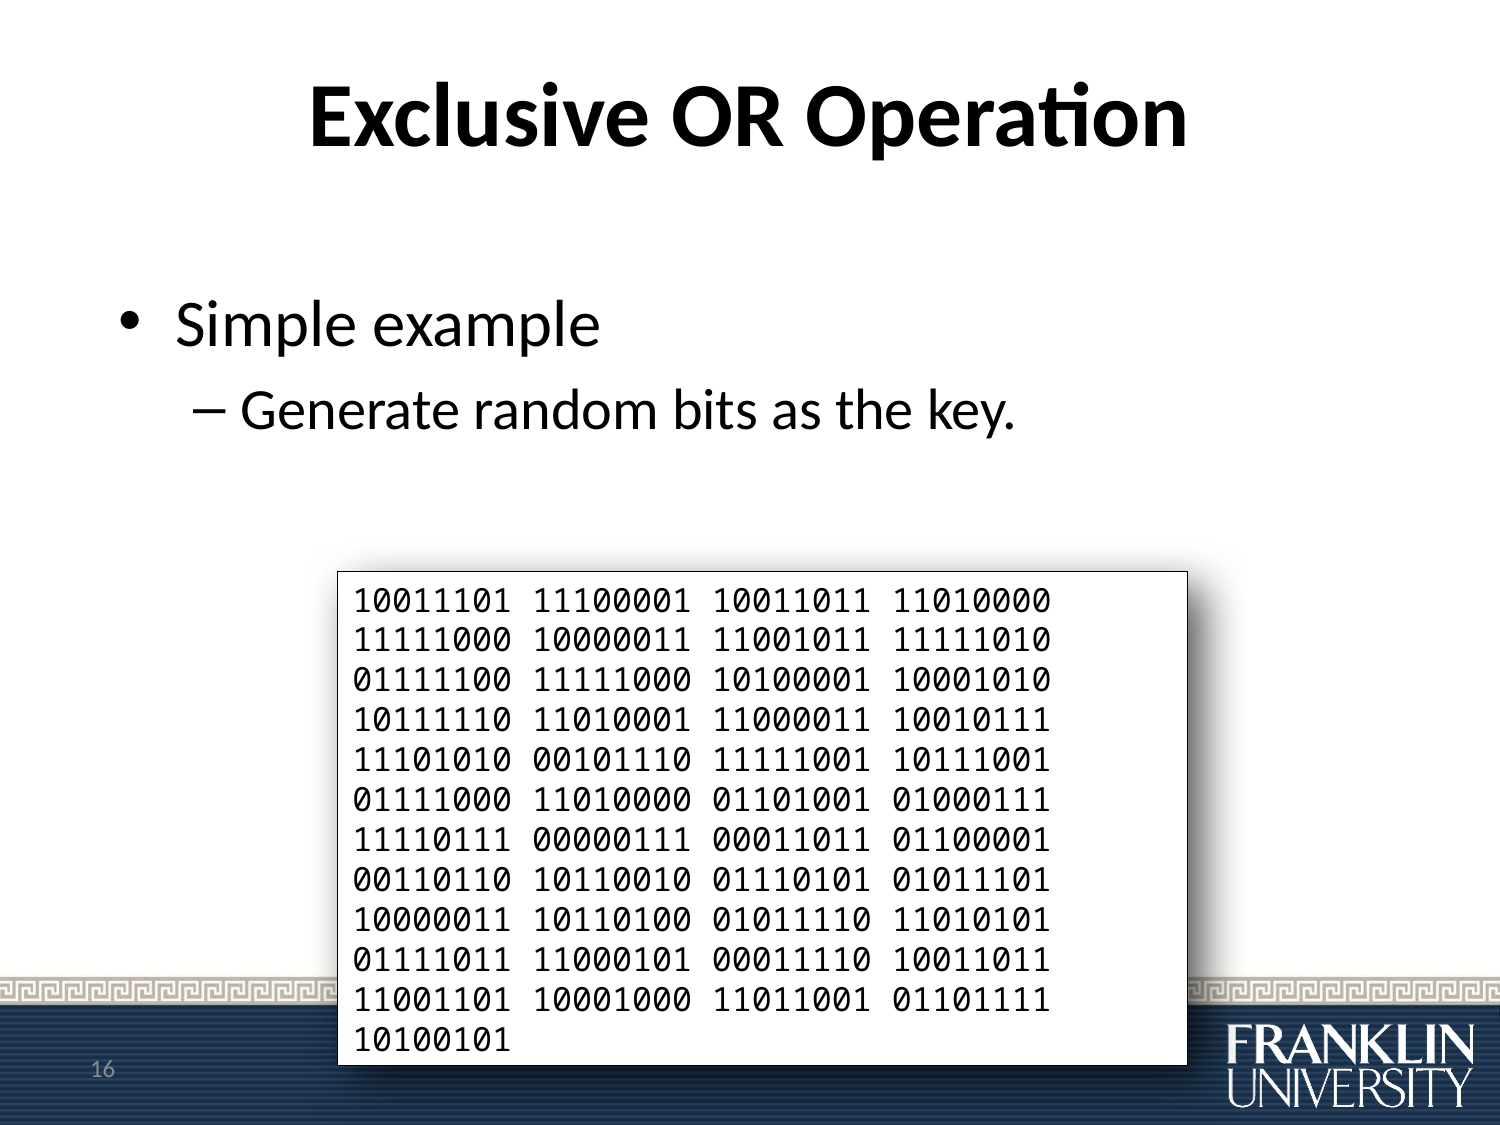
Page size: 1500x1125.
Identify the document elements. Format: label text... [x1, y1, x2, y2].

title Exclusive OR Operation [75, 45, 1425, 175]
list Simple example Generate random bits as the key. [103, 271, 1429, 1022]
text_box 10011101 11100001 10011011 11010000 11111000 10000011 11001011 11111010 01111100 11111000 10100001 10001010 10111110 11010001 11000011 10010111 11101010 00101110 11111001 10111001 01111000 11010000 01101001 01000111 11110111 00000111 00011011 01100001 00110110 10110010 01110101 01011101 10000011 10110100 01011110 11010101 01111011 11000101 00011110 10011011 11001101 10001000 11011001 01101111 10100101 [337, 571, 1188, 1066]
slide_number 16 [75, 1037, 425, 1098]
picture [0, 0, 1500, 1125]
